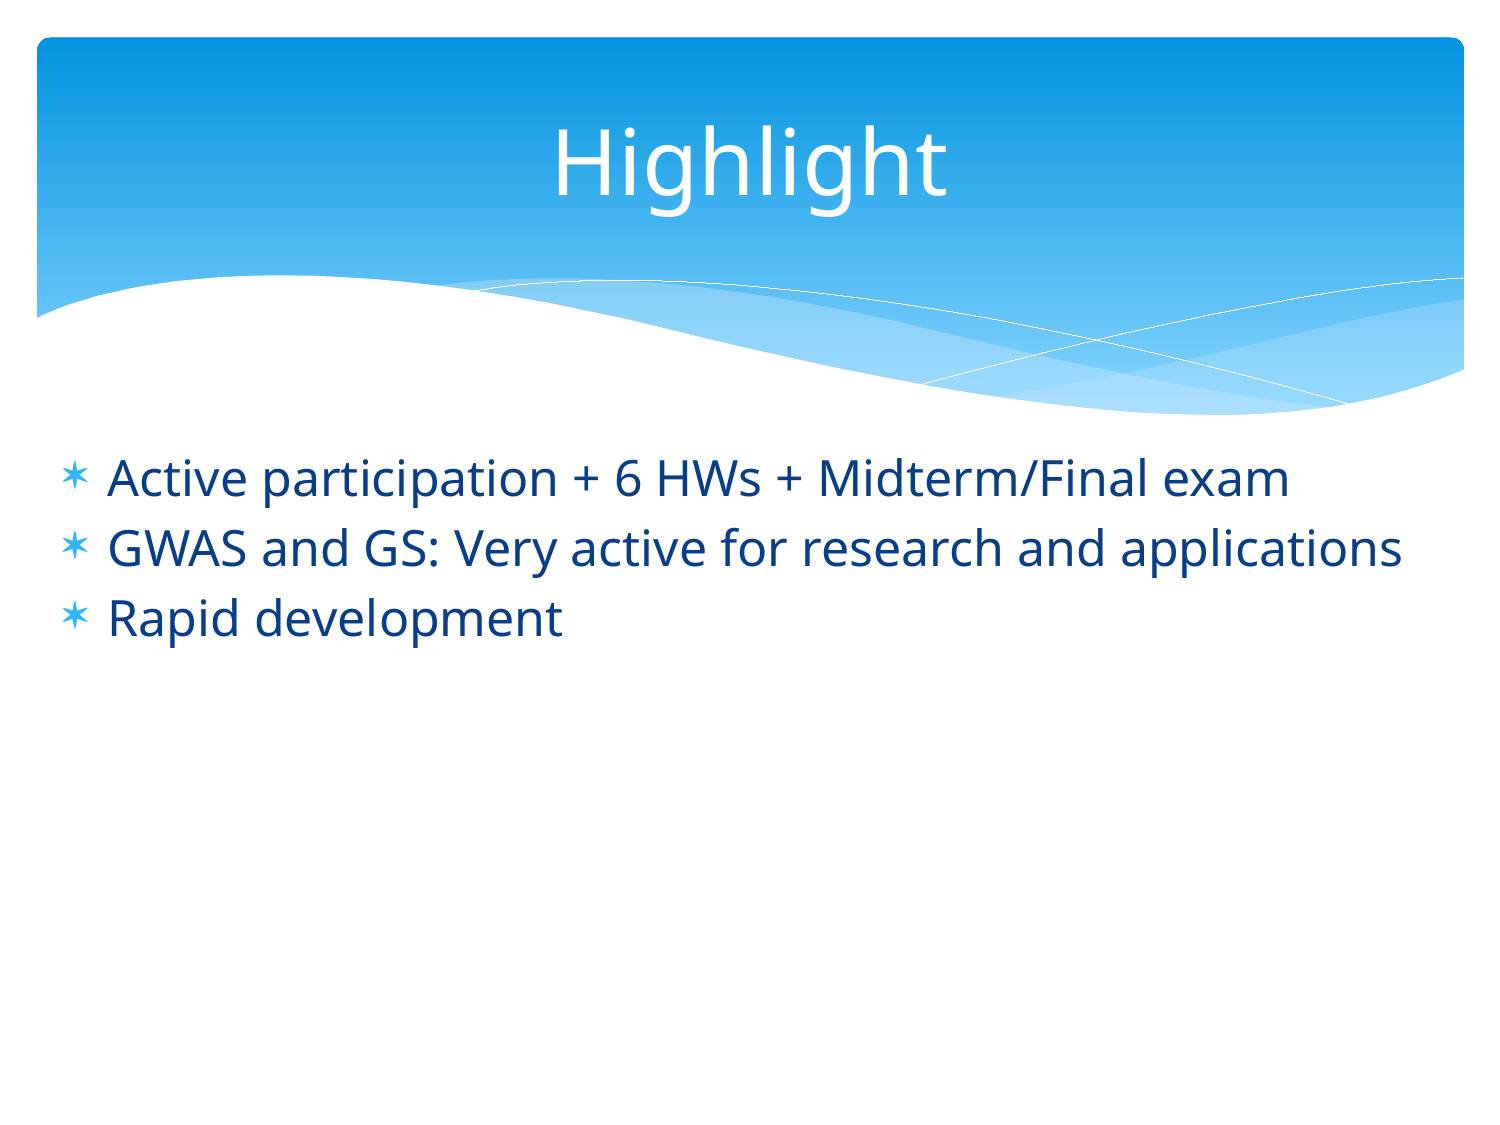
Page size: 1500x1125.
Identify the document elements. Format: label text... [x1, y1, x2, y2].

title Highlight [75, 55, 1425, 261]
list Active participation + 6 HWs + Midterm/Final exam GWAS and GS: Very active for research and applications Rapid development [47, 438, 1463, 1005]
